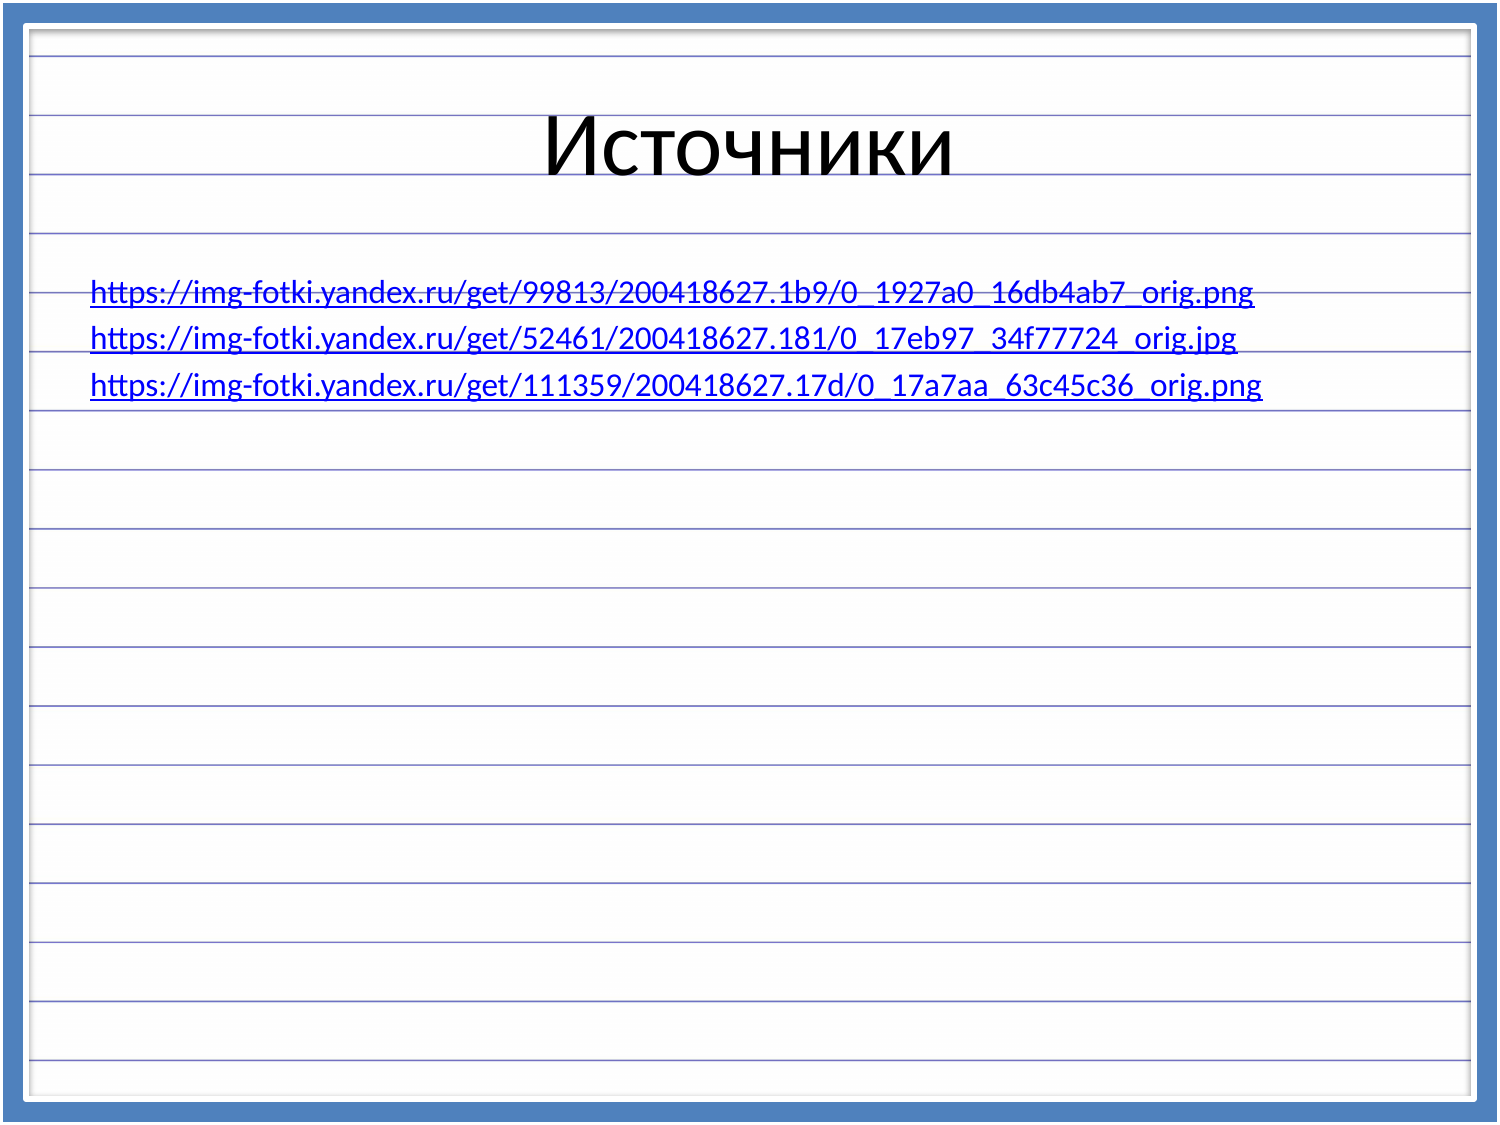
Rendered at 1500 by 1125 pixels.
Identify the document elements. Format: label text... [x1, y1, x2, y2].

list https://img-fotki.yandex.ru/get/99813/200418627.1b9/0_1927a0_16db4ab7_orig.png https://img-fotki.yandex.ru/get/52461/200418627.181/0_17eb97_34f77724_orig.jpg https://img-fotki.yandex.ru/get/111359/200418627.17d/0_17a7aa_63c45c36_orig.png [75, 262, 1425, 1005]
title Источники [75, 45, 1425, 233]
picture [29, 29, 1471, 1096]
